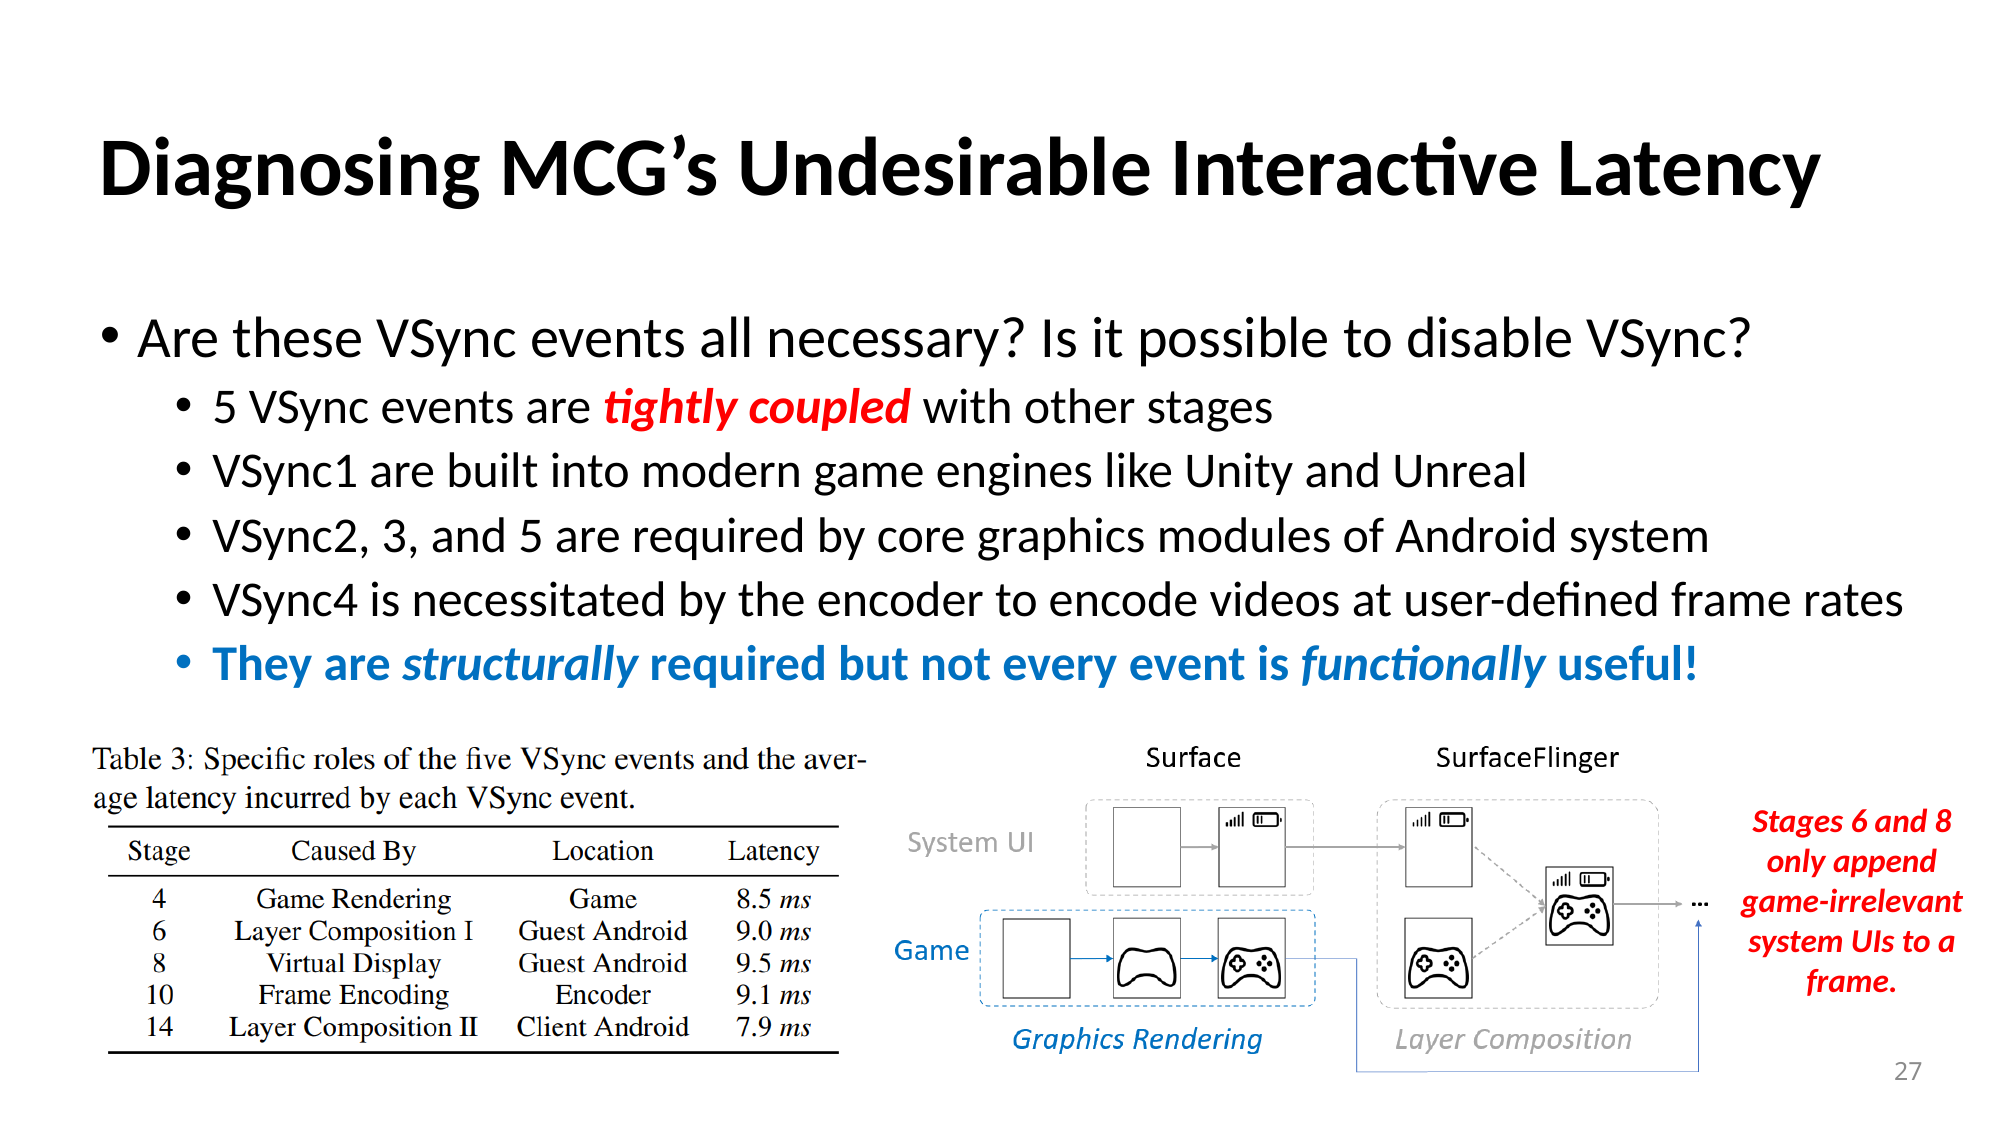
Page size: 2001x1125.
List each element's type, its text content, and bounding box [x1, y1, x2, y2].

slide_number 27 [1412, 1042, 1938, 1103]
title Diagnosing MCG’s Undesirable Interactive Latency [85, 59, 1948, 278]
picture [887, 740, 1722, 1087]
list Are these VSync events all necessary? Is it possible to disable VSync? 5 VSync events are tightly coupled with other stages VSync1 are built into modern game engines like Unity and Unreal VSync2, 3, and 5 are required by core graphics modules of Android system VSync4 is necessitated by the encoder to encode videos at user-defined frame rates They are structurally required but not every event is functionally useful! [85, 299, 2000, 1085]
picture [84, 738, 872, 1063]
text_box Stages 6 and 8 only append game-irrelevant system UIs to a frame. [1723, 791, 1981, 1007]
